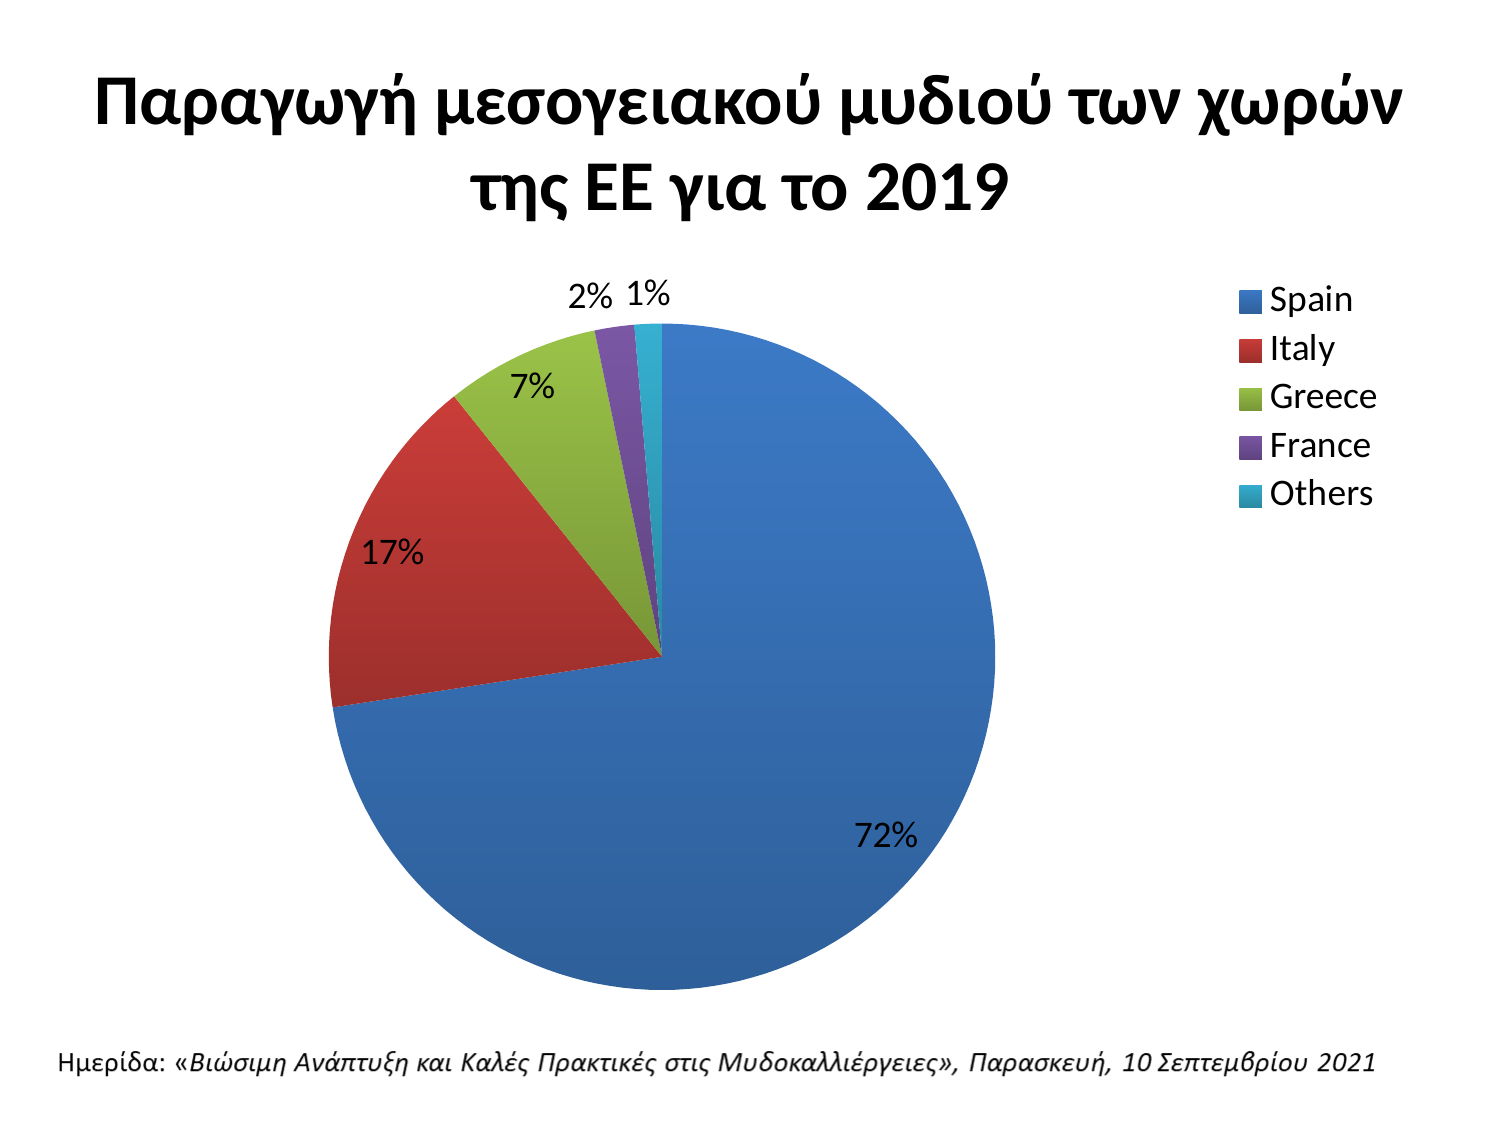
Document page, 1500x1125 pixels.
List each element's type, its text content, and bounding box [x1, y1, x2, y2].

chart [74, 262, 1426, 1006]
picture [39, 1034, 1461, 1125]
title Παραγωγή μεσογειακού μυδιού των χωρών της ΕΕ για το 2019 [75, 45, 1425, 233]
